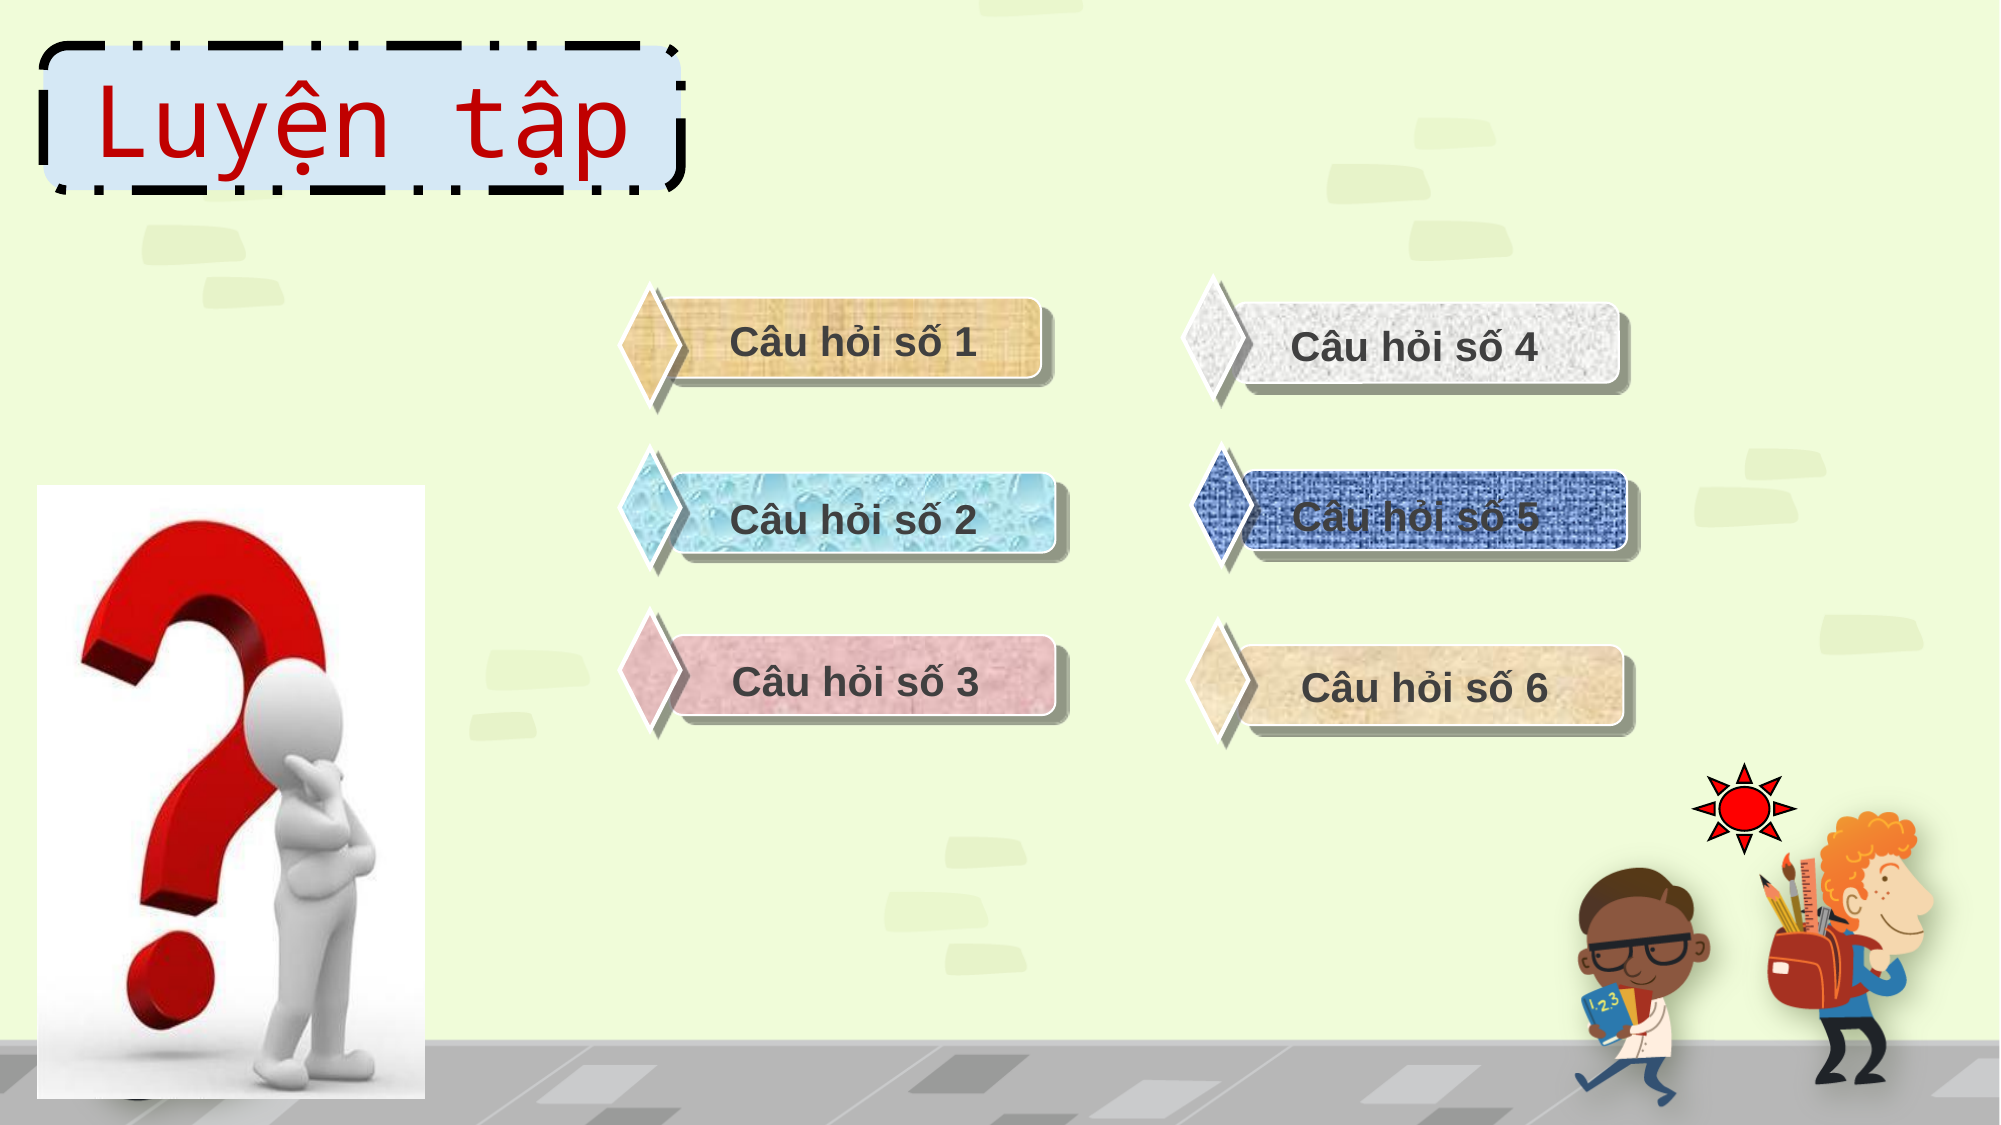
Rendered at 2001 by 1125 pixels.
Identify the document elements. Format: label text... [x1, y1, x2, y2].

text_box Câu hỏi số 4 [1237, 312, 1592, 378]
text_box [1244, 469, 1628, 550]
text_box [619, 447, 673, 568]
text_box [664, 297, 1042, 378]
text_box Câu hỏi số 2 [673, 485, 1034, 550]
text_box [1236, 302, 1619, 383]
text_box [1187, 620, 1249, 741]
text_box Câu hỏi số 5 [1233, 482, 1599, 548]
text_box [619, 610, 676, 731]
text_box [619, 285, 679, 406]
text_box [1182, 277, 1237, 398]
text_box [1691, 801, 1716, 817]
text_box [1735, 762, 1754, 784]
text_box [672, 472, 1056, 553]
text_box [1773, 801, 1798, 817]
text_box Câu hỏi số 1 [679, 307, 1028, 373]
text_box [672, 635, 1056, 716]
text_box [1706, 775, 1783, 842]
text_box [1735, 833, 1754, 856]
text_box Câu hỏi số 6 [1250, 652, 1599, 718]
text_box [1191, 445, 1241, 566]
text_box Câu hỏi số 3 [676, 647, 1036, 713]
text_box [1240, 645, 1624, 726]
picture [0, 0, 2000, 1125]
text_box Luyện tập [42, 45, 682, 191]
